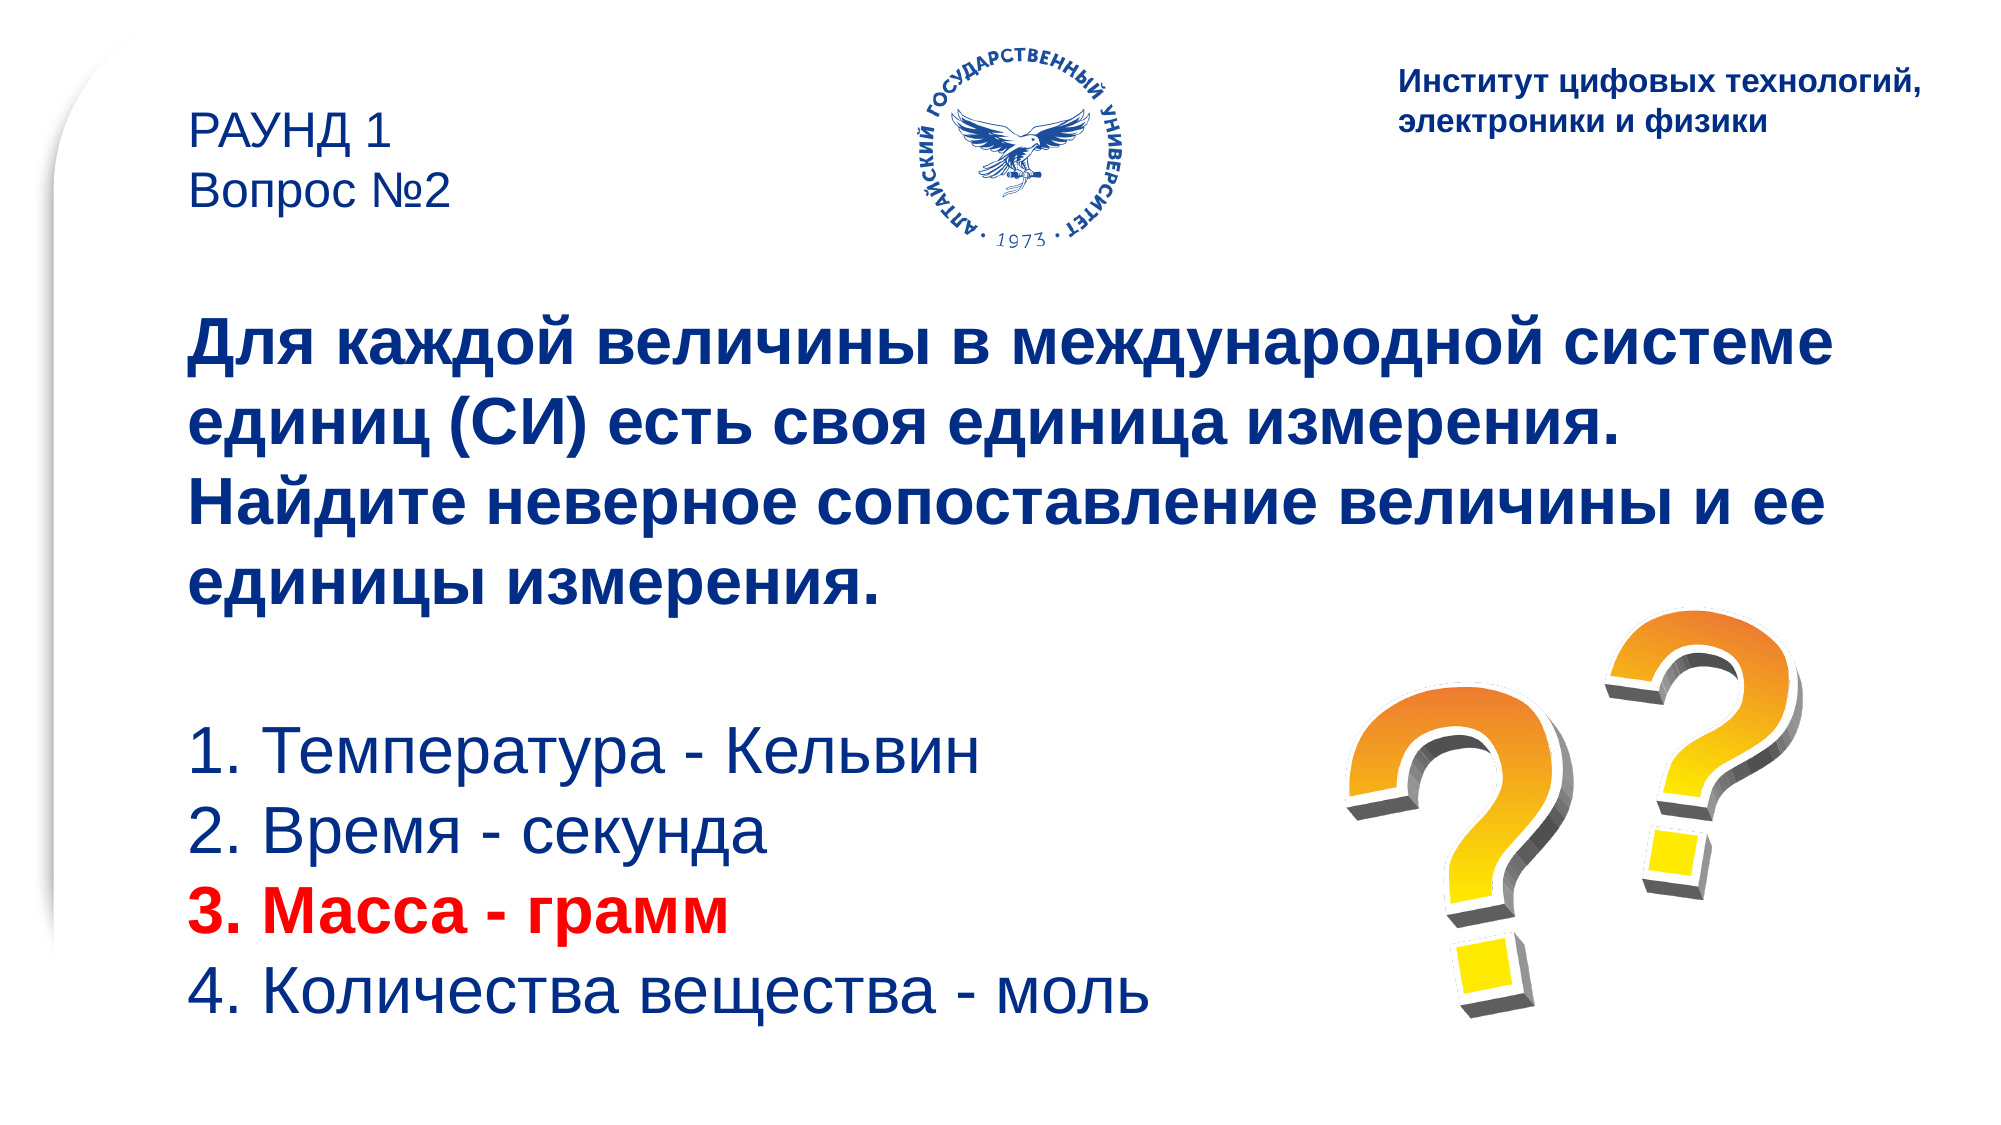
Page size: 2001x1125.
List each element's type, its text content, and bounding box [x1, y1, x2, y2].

picture [1345, 607, 1831, 1046]
text_box Институт цифовых технологий, электроники и физики [1383, 51, 1948, 147]
picture [891, 23, 1144, 273]
text_box РАУНД 1 Вопрос №2 Для каждой величины в международной системе единиц (СИ) есть своя единица измерения. Найдите неверное сопоставление величины и ее единицы измерения. 1. Температура - Кельвин 2. Время - секунда 3. Масса - грамм 4. Количества вещества - моль [53, 2, 1982, 1123]
